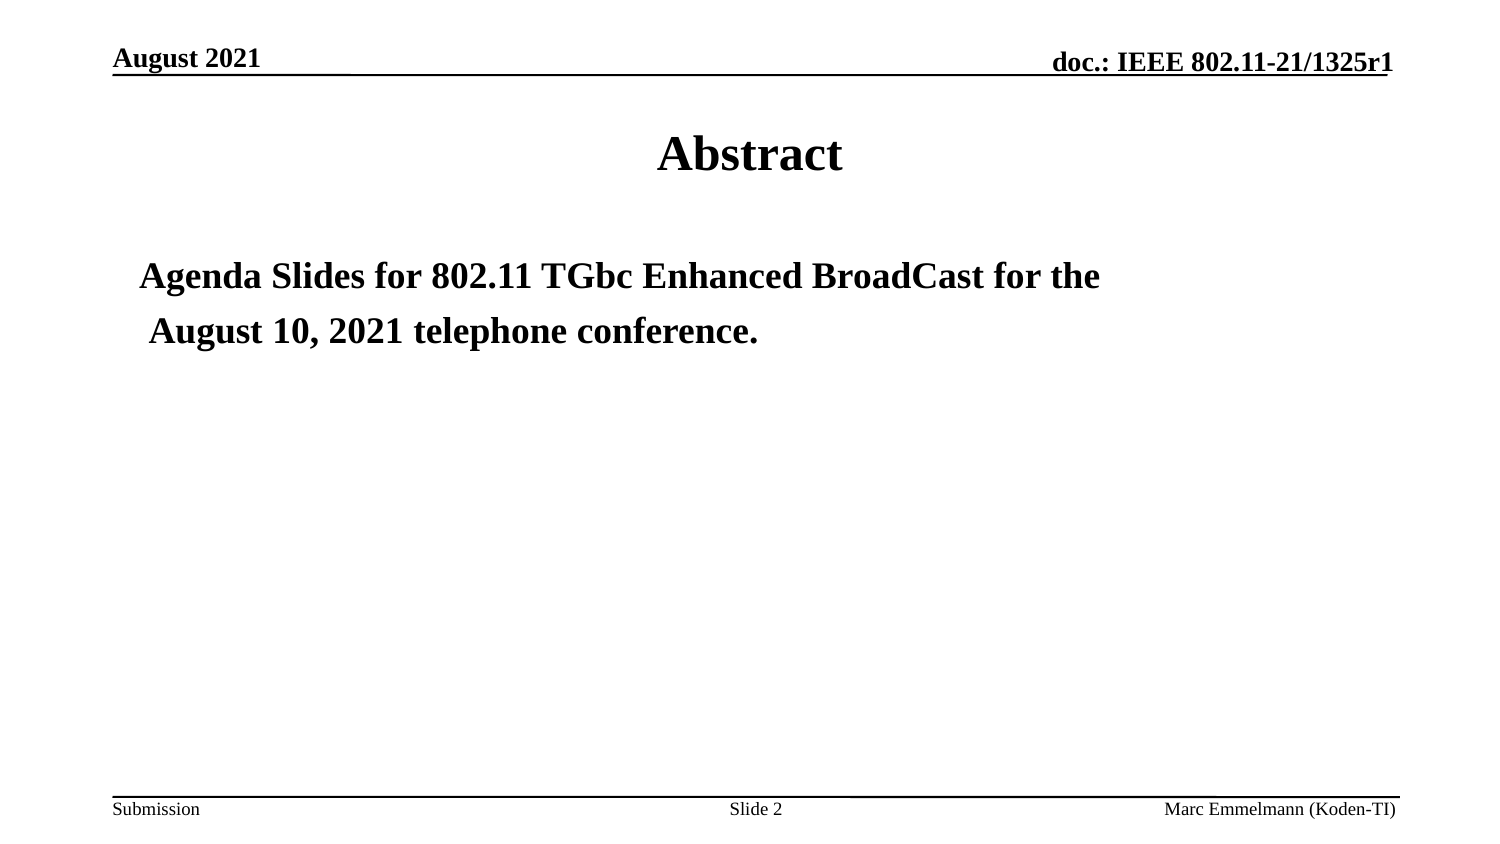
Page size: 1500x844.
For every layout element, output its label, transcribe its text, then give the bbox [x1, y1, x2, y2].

list Agenda Slides for 802.11 TGbc Enhanced BroadCast for the August 10, 2021 telephone conference. [123, 243, 1397, 751]
title Abstract [271, 84, 1229, 216]
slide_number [112, 39, 432, 74]
slide_number Slide 2 [712, 796, 800, 842]
footer Marc Emmelmann (Koden-TI) [1021, 796, 1397, 820]
